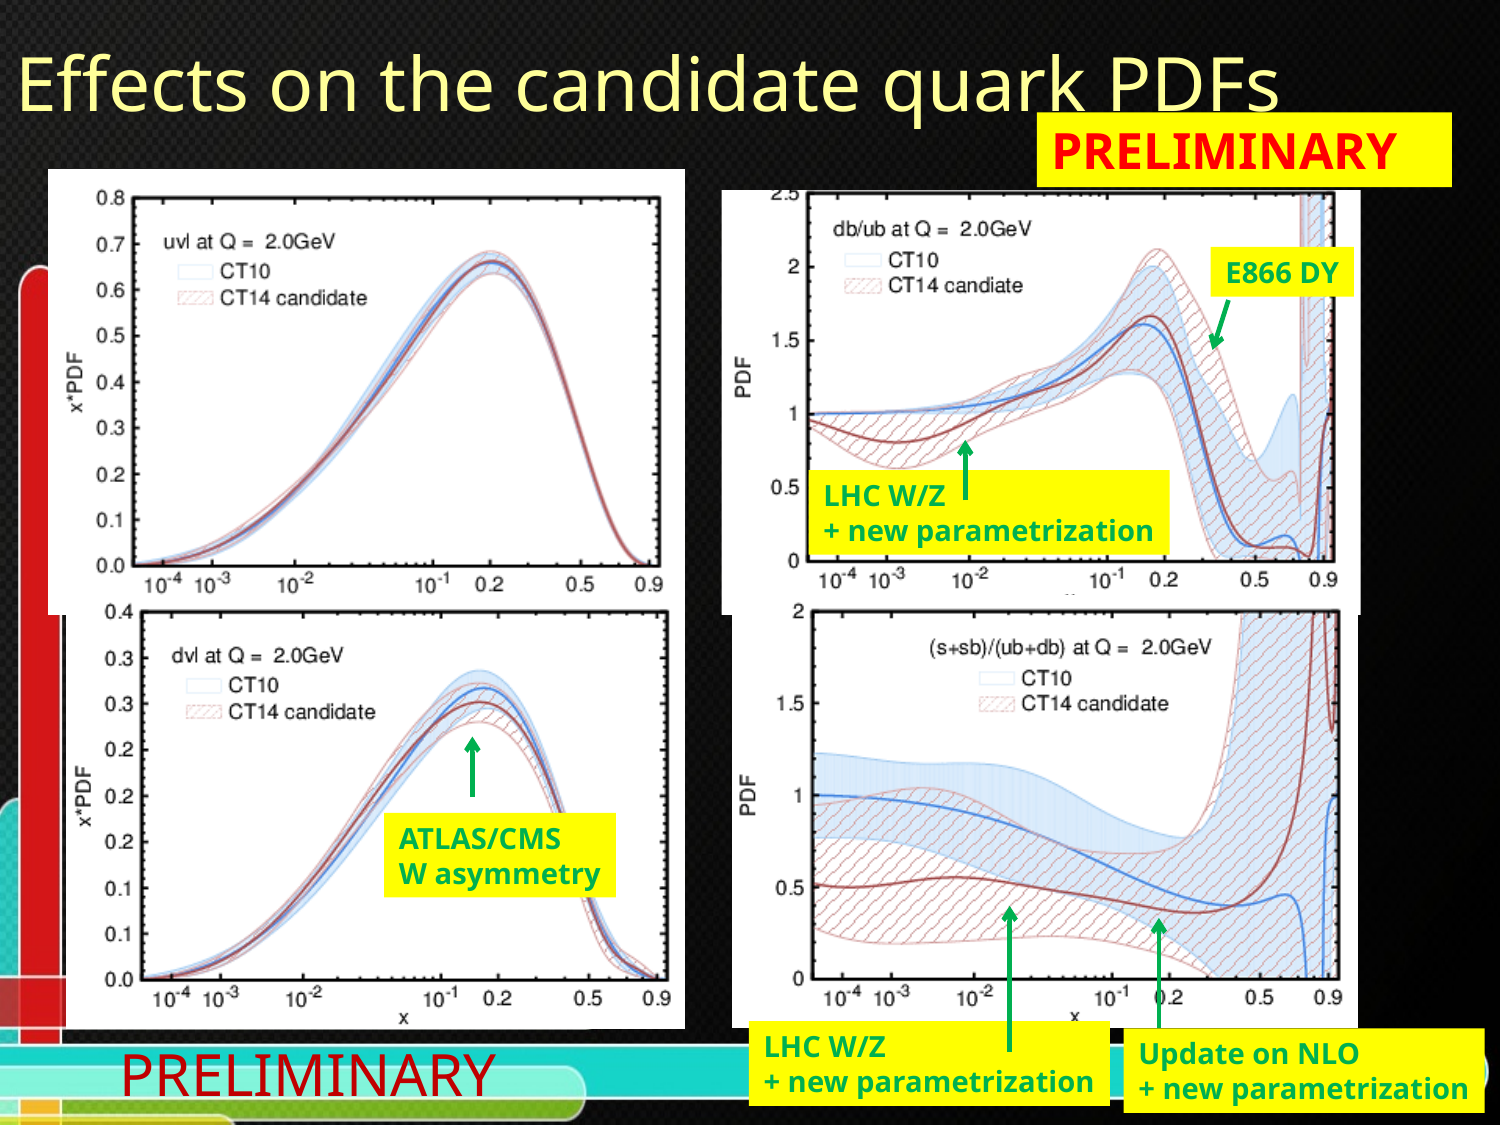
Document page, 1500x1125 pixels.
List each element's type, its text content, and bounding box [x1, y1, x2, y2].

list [721, 190, 1361, 616]
text_box LHC W/Z + new parametrization [748, 1038, 1110, 1106]
picture [0, 0, 1500, 1125]
title Effects on the candidate quark PDFs [0, 31, 1429, 131]
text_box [1212, 299, 1229, 351]
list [732, 594, 1358, 1029]
text_box PRELIMINARY [104, 1038, 513, 1116]
text_box PRELIMINARY [1036, 112, 1452, 188]
